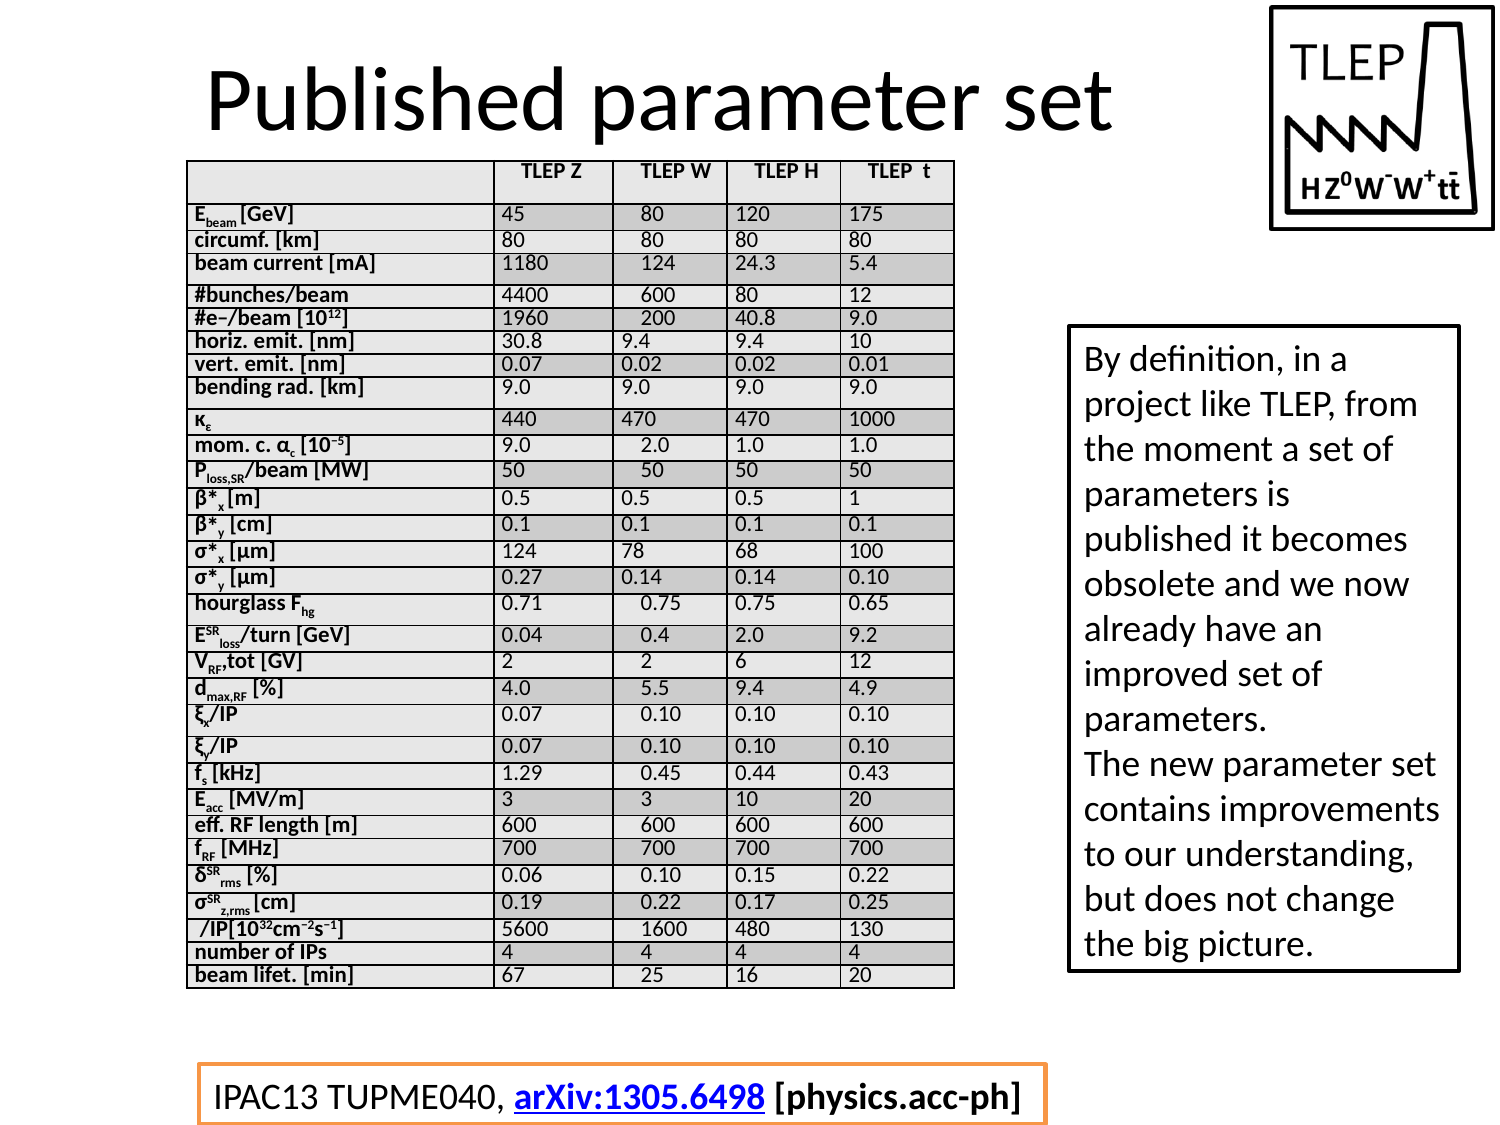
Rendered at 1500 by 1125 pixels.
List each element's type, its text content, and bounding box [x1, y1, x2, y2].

text_box By definition, in a project like TLEP, from the moment a set of parameters is published it becomes obsolete and we now already have an improved set of parameters. The new parameter set contains improvements to our understanding, but does not change the big picture. [1067, 324, 1461, 973]
text_box IPAC13 TUPME040, arXiv:1305.6498 [physics.acc-ph] [197, 1062, 1048, 1125]
picture [1269, 5, 1495, 231]
title Published parameter set [63, 0, 1258, 188]
